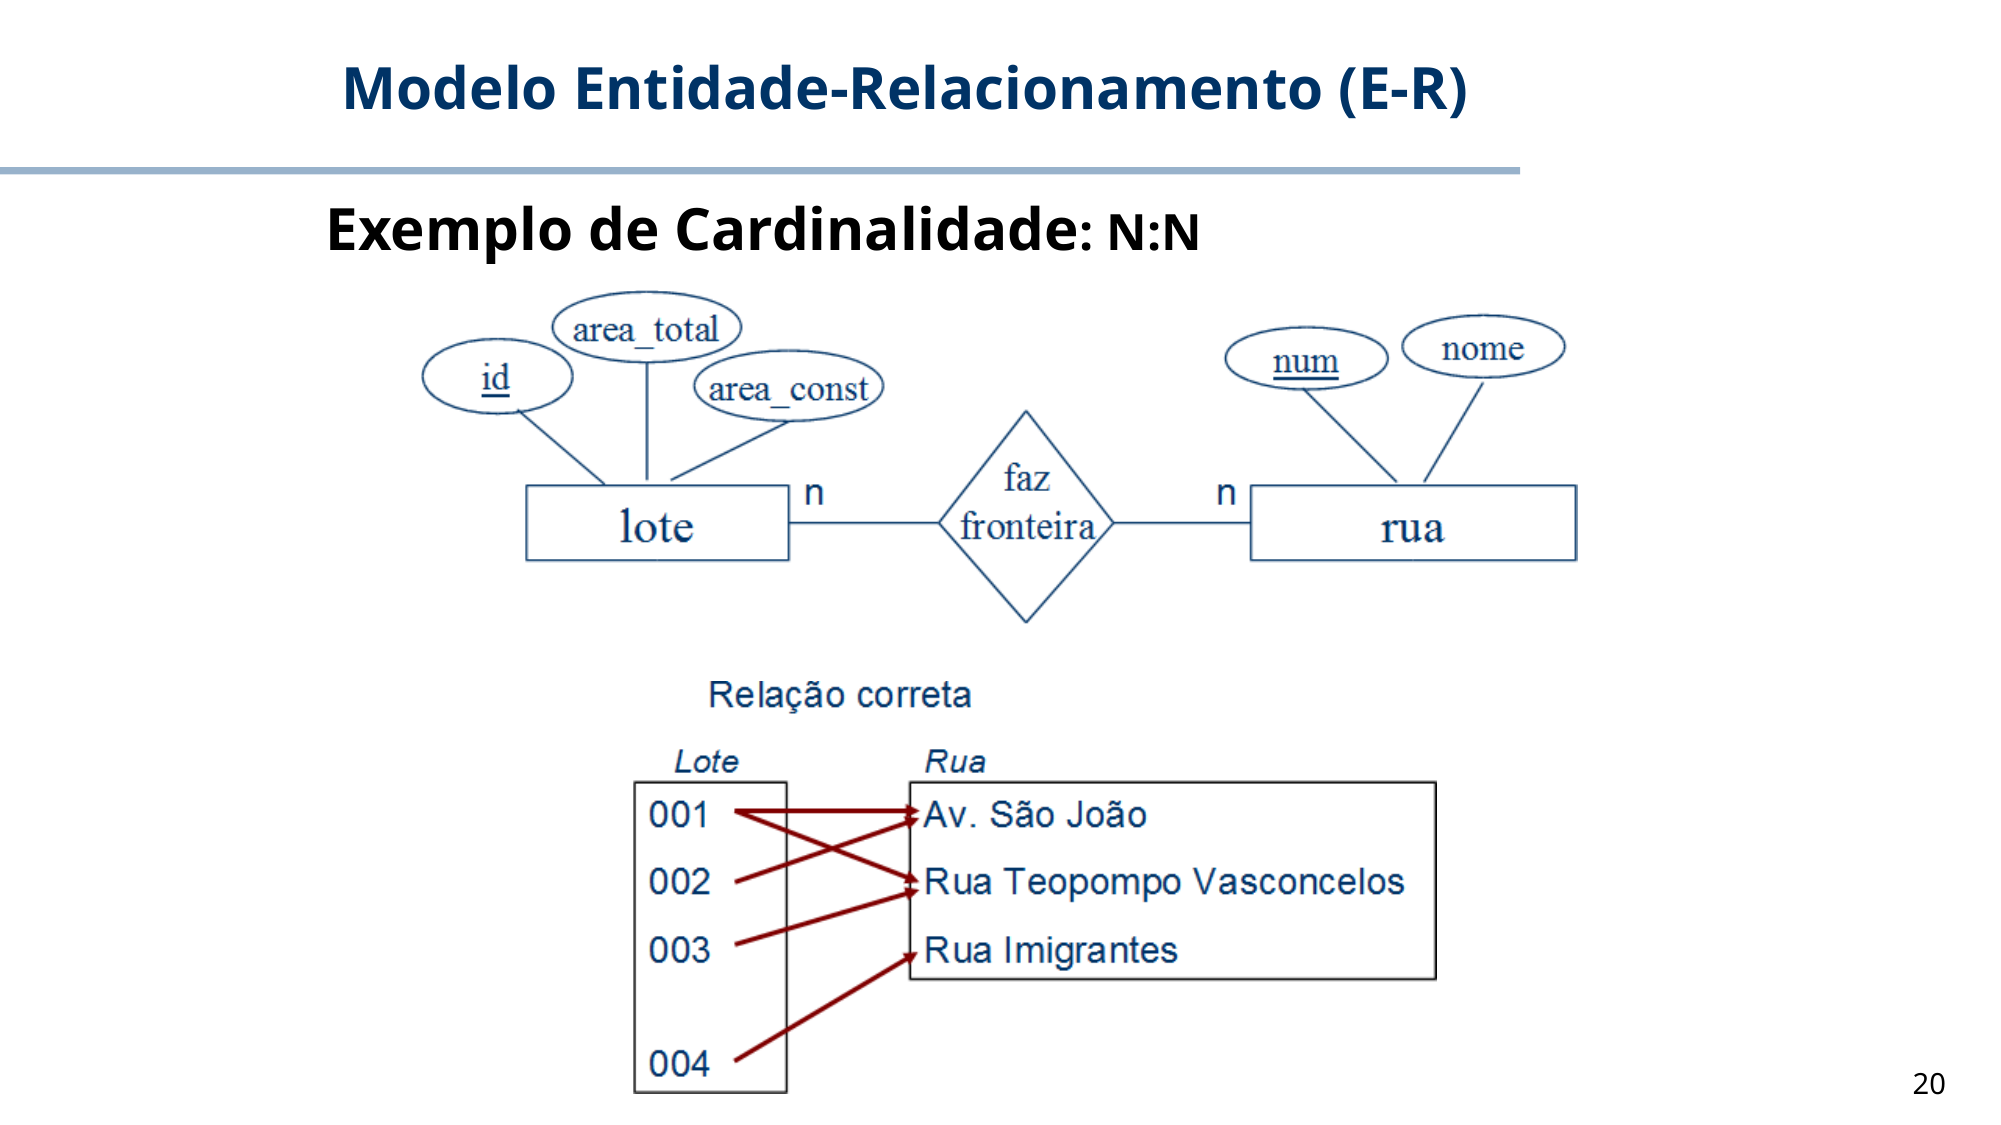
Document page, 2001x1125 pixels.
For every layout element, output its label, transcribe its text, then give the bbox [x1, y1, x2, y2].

slide_number 20 [1897, 1070, 1975, 1113]
picture [420, 290, 1578, 625]
title Modelo Entidade-Relacionamento (E-R) [326, 42, 1666, 129]
picture [633, 680, 1437, 1095]
list Exemplo de Cardinalidade: N:N [310, 184, 1674, 315]
